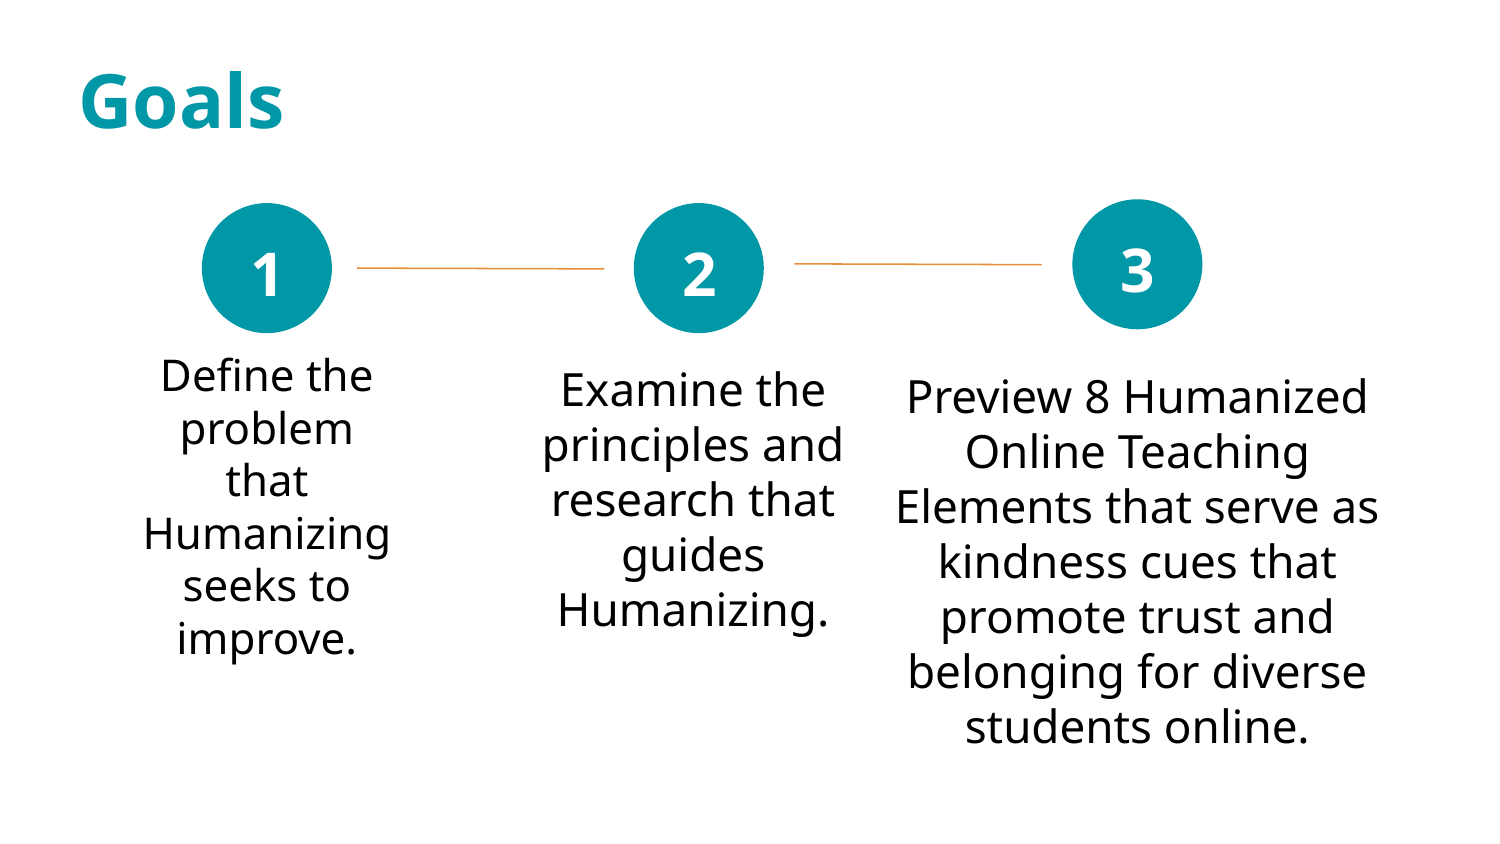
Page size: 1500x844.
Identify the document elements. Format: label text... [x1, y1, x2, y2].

text_box [1072, 199, 1203, 321]
text_box 2 [667, 215, 731, 330]
subtitle Examine the principles and research that guides Humanizing. [487, 345, 899, 638]
title Goals [63, 0, 1500, 147]
text_box [1117, 326, 1158, 330]
text_box [633, 203, 764, 325]
subtitle Define the problem that Humanizing seeks to improve. [126, 333, 408, 748]
text_box [201, 203, 332, 325]
subtitle Preview 8 Humanized Online Teaching Elements that serve as kindness cues that promote trust and belonging for diverse students online. [876, 352, 1399, 483]
text_box 1 [235, 215, 299, 330]
text_box [247, 330, 287, 334]
text_box 3 [1105, 211, 1170, 326]
text_box [678, 330, 719, 334]
